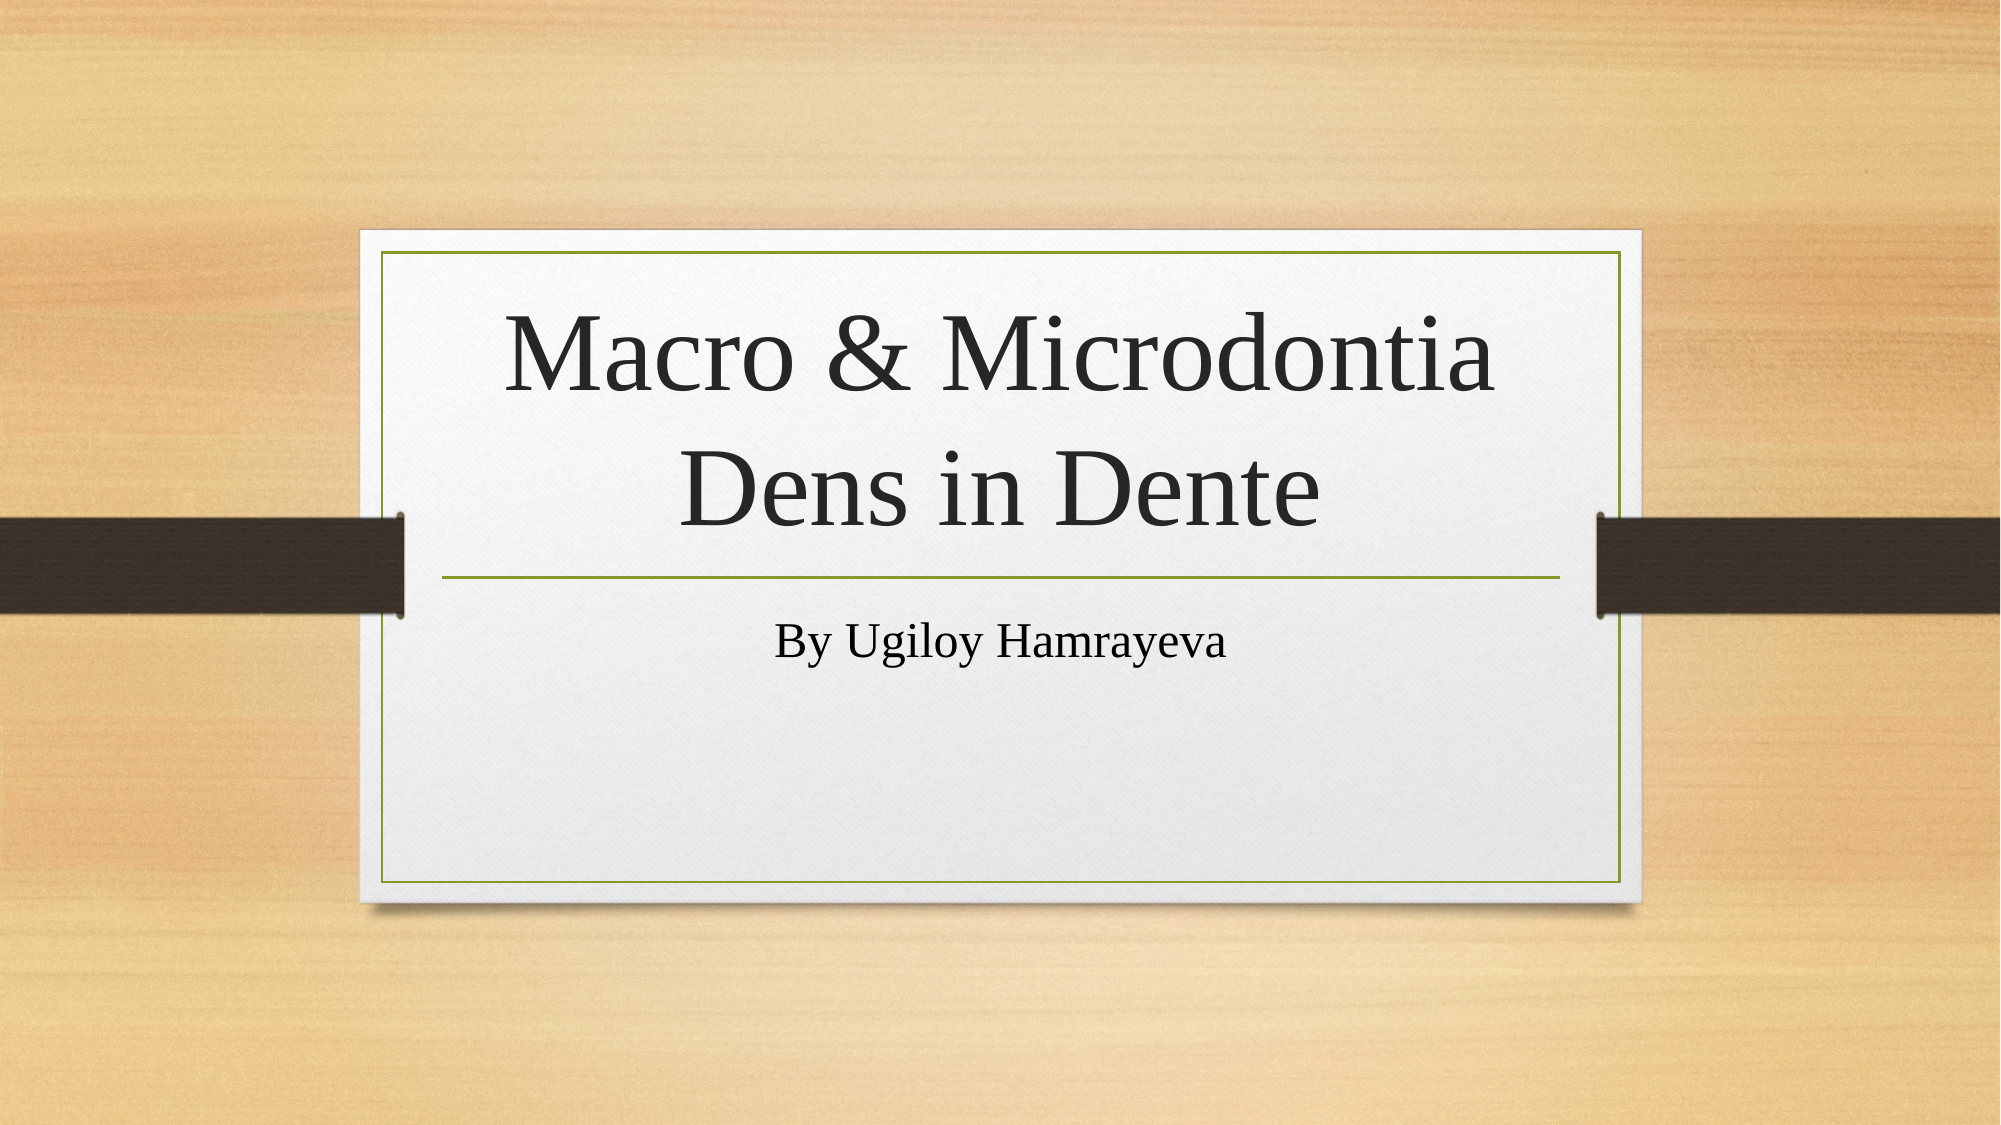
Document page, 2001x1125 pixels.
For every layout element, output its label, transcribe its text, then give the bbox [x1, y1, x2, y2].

title Macro & Microdontia Dens in Dente [441, 306, 1560, 556]
subtitle By Ugiloy Hamrayeva [441, 600, 1560, 817]
picture [0, 0, 2001, 1125]
